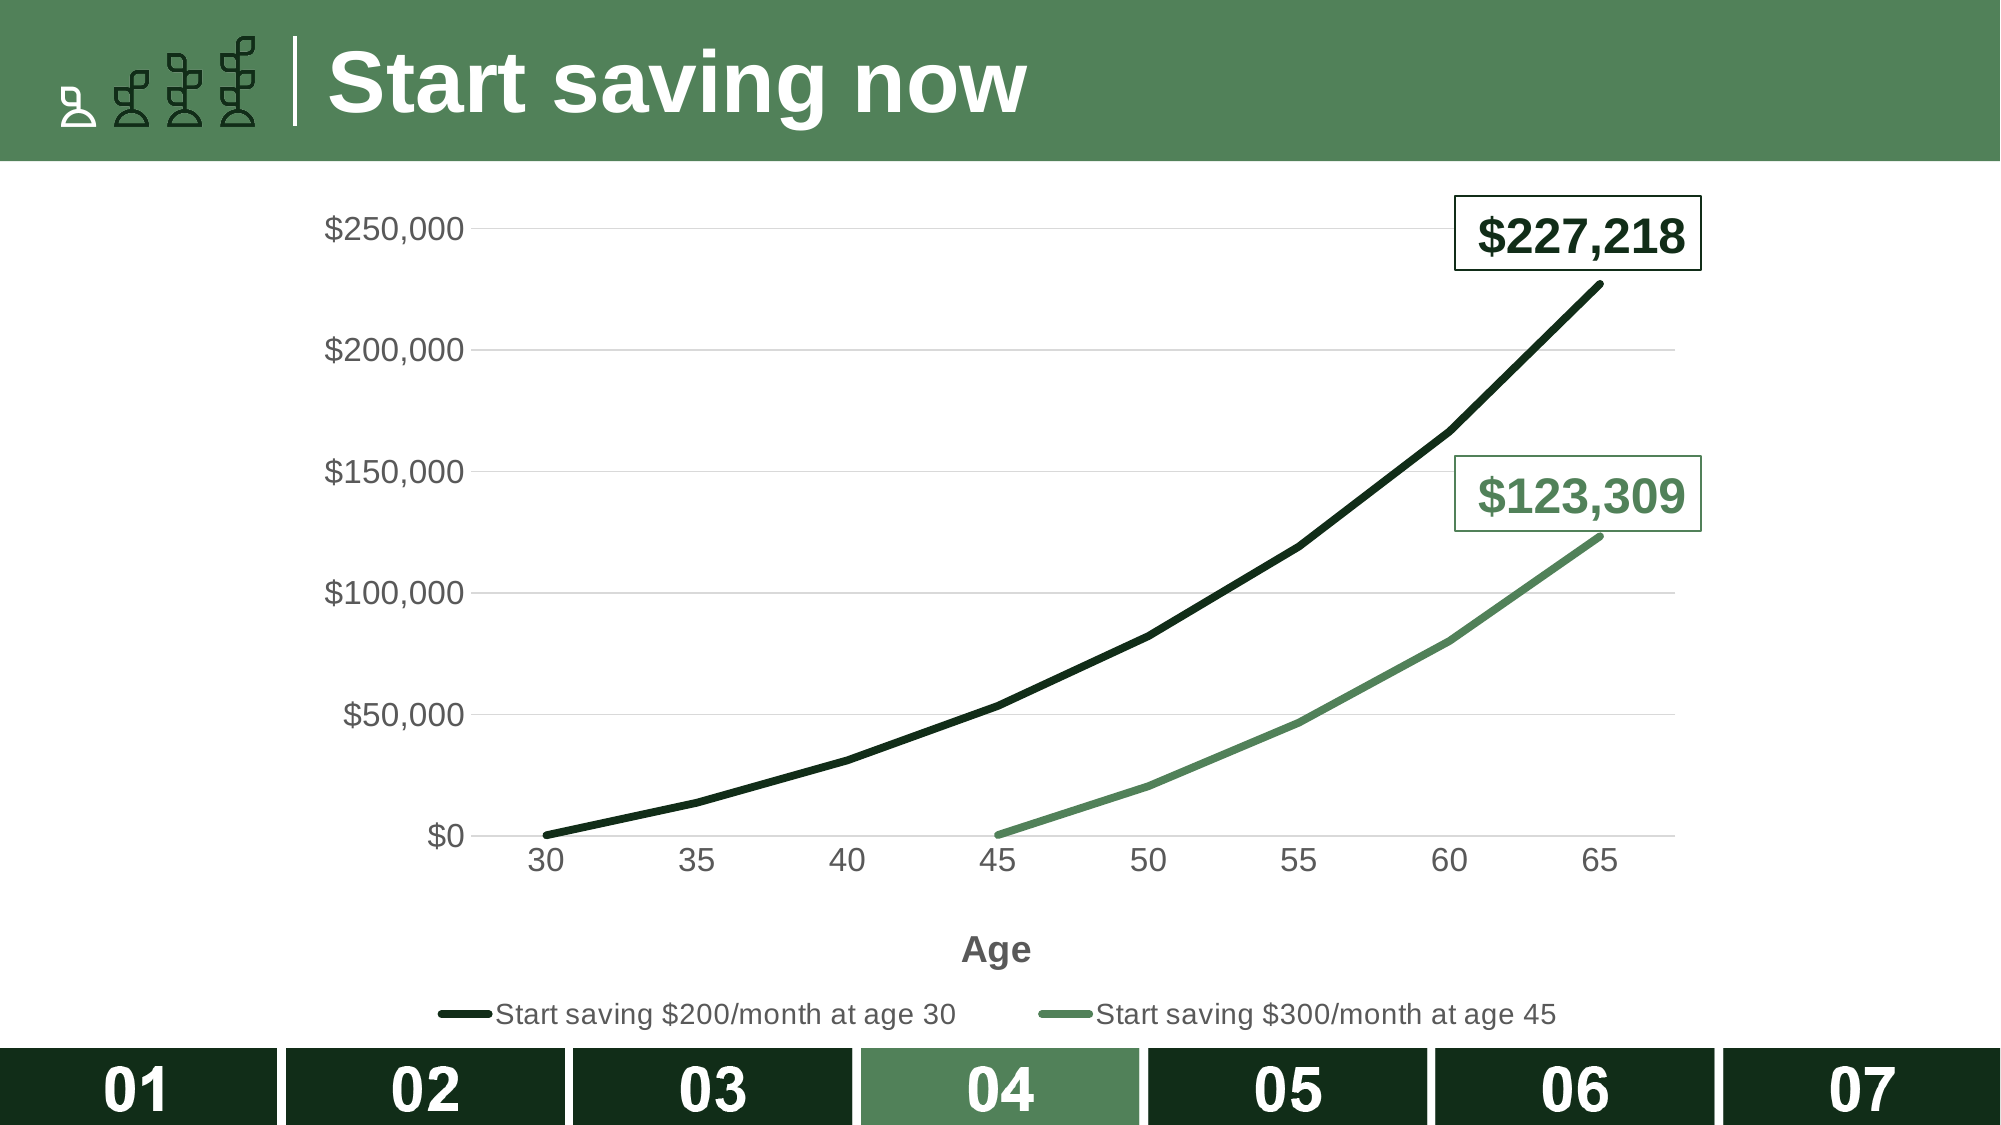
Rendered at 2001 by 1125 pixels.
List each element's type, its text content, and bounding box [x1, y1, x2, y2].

picture [61, 36, 255, 127]
title Start saving now [312, 14, 1997, 154]
picture [0, 1048, 2001, 1125]
chart [295, 193, 1704, 1041]
